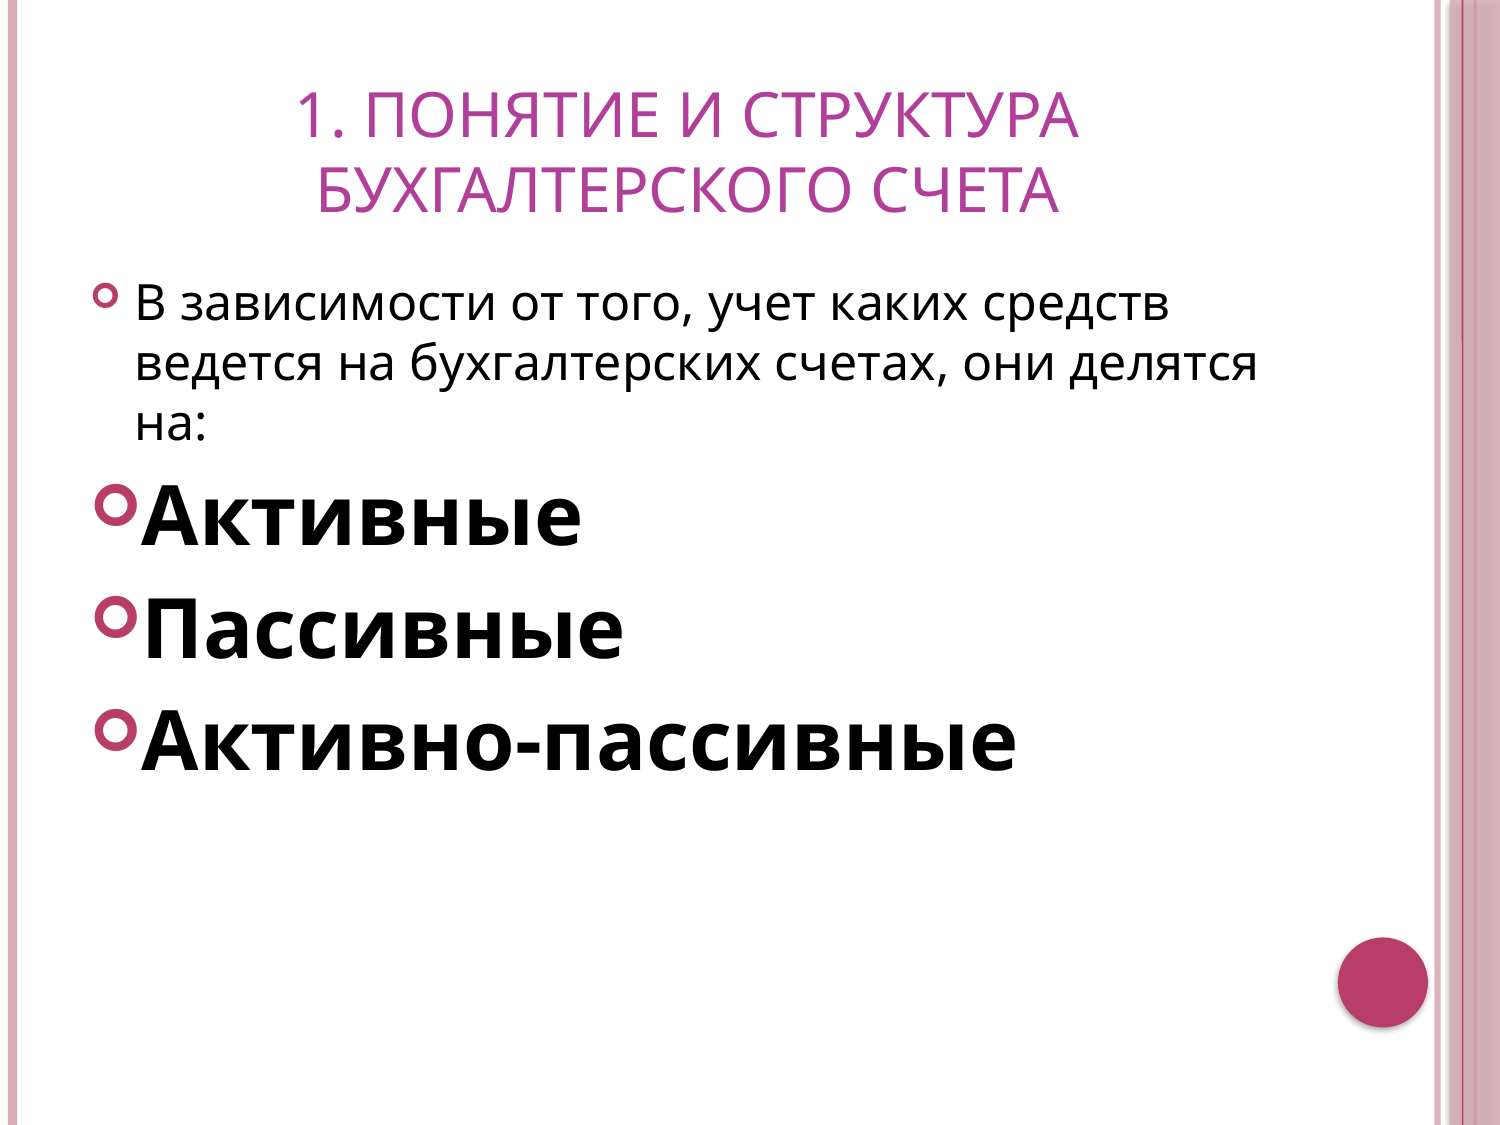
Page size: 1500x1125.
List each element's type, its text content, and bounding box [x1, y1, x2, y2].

title 1. Понятие и структура бухгалтерского счета [75, 45, 1300, 233]
list В зависимости от того, учет каких средств ведется на бухгалтерских счетах, они делятся на: Активные Пассивные Активно-пассивные [75, 262, 1300, 1062]
